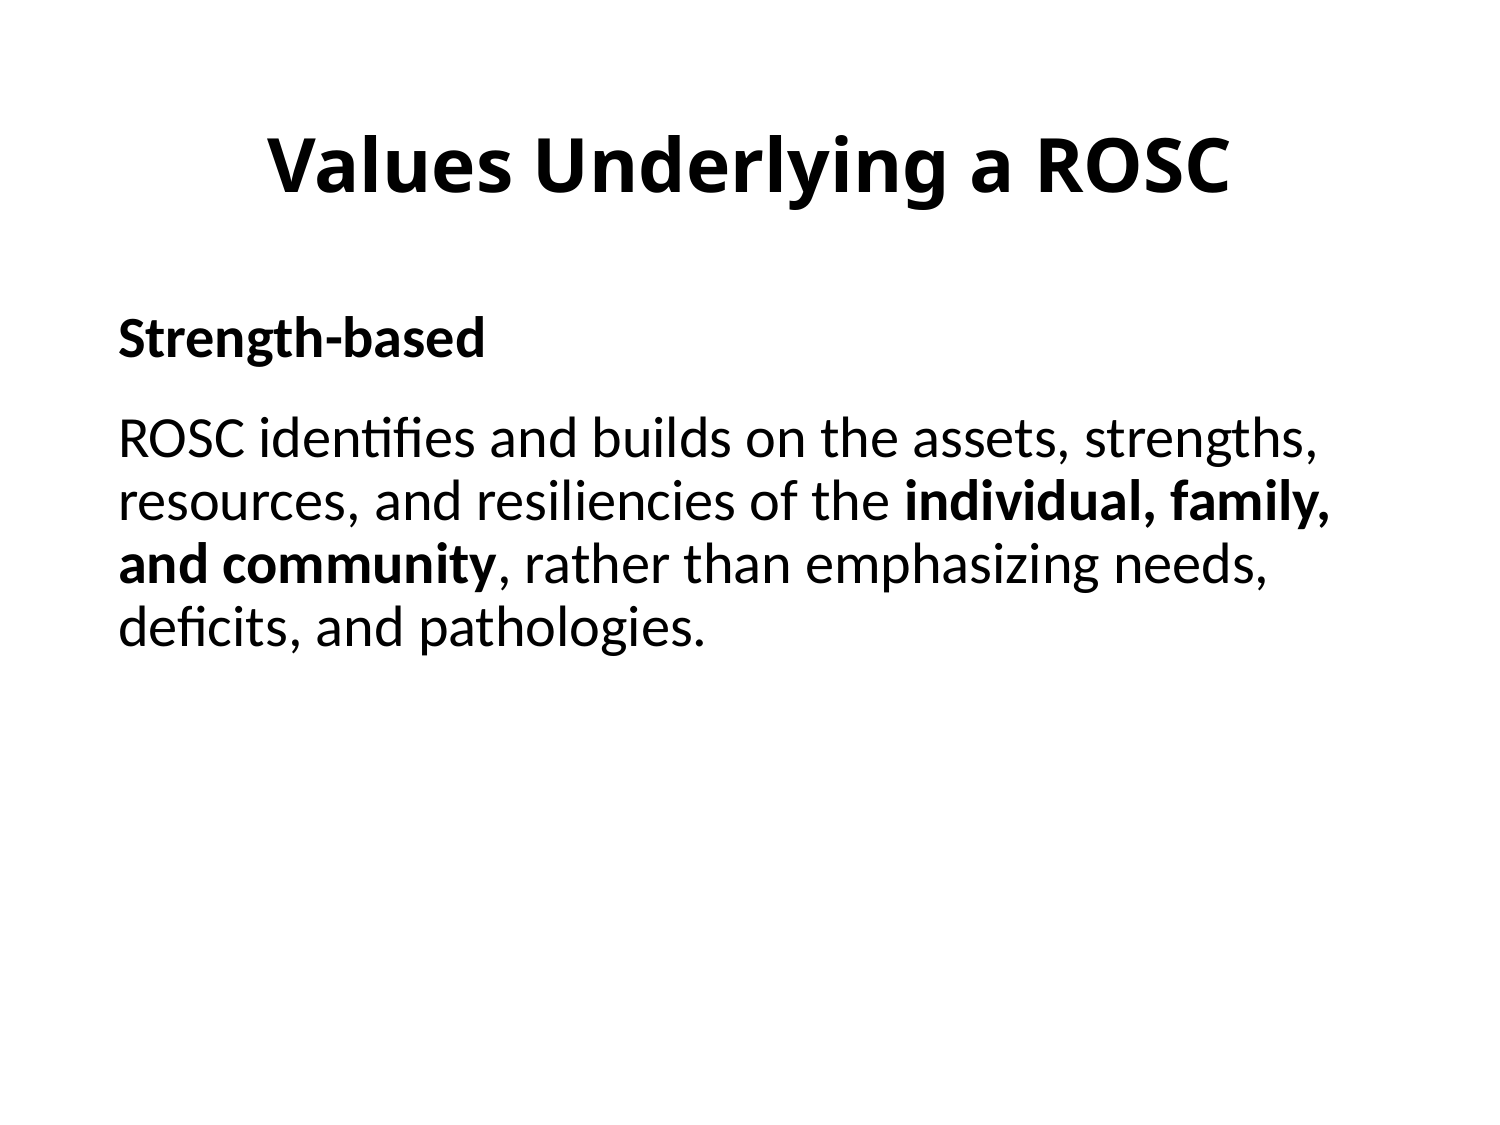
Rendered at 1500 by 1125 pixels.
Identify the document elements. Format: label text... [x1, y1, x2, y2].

list Strength-based ROSC identifies and builds on the assets, strengths, resources, and resiliencies of the individual, family, and community, rather than emphasizing needs, deficits, and pathologies. [103, 299, 1397, 1014]
title Values Underlying a ROSC [103, 59, 1397, 278]
